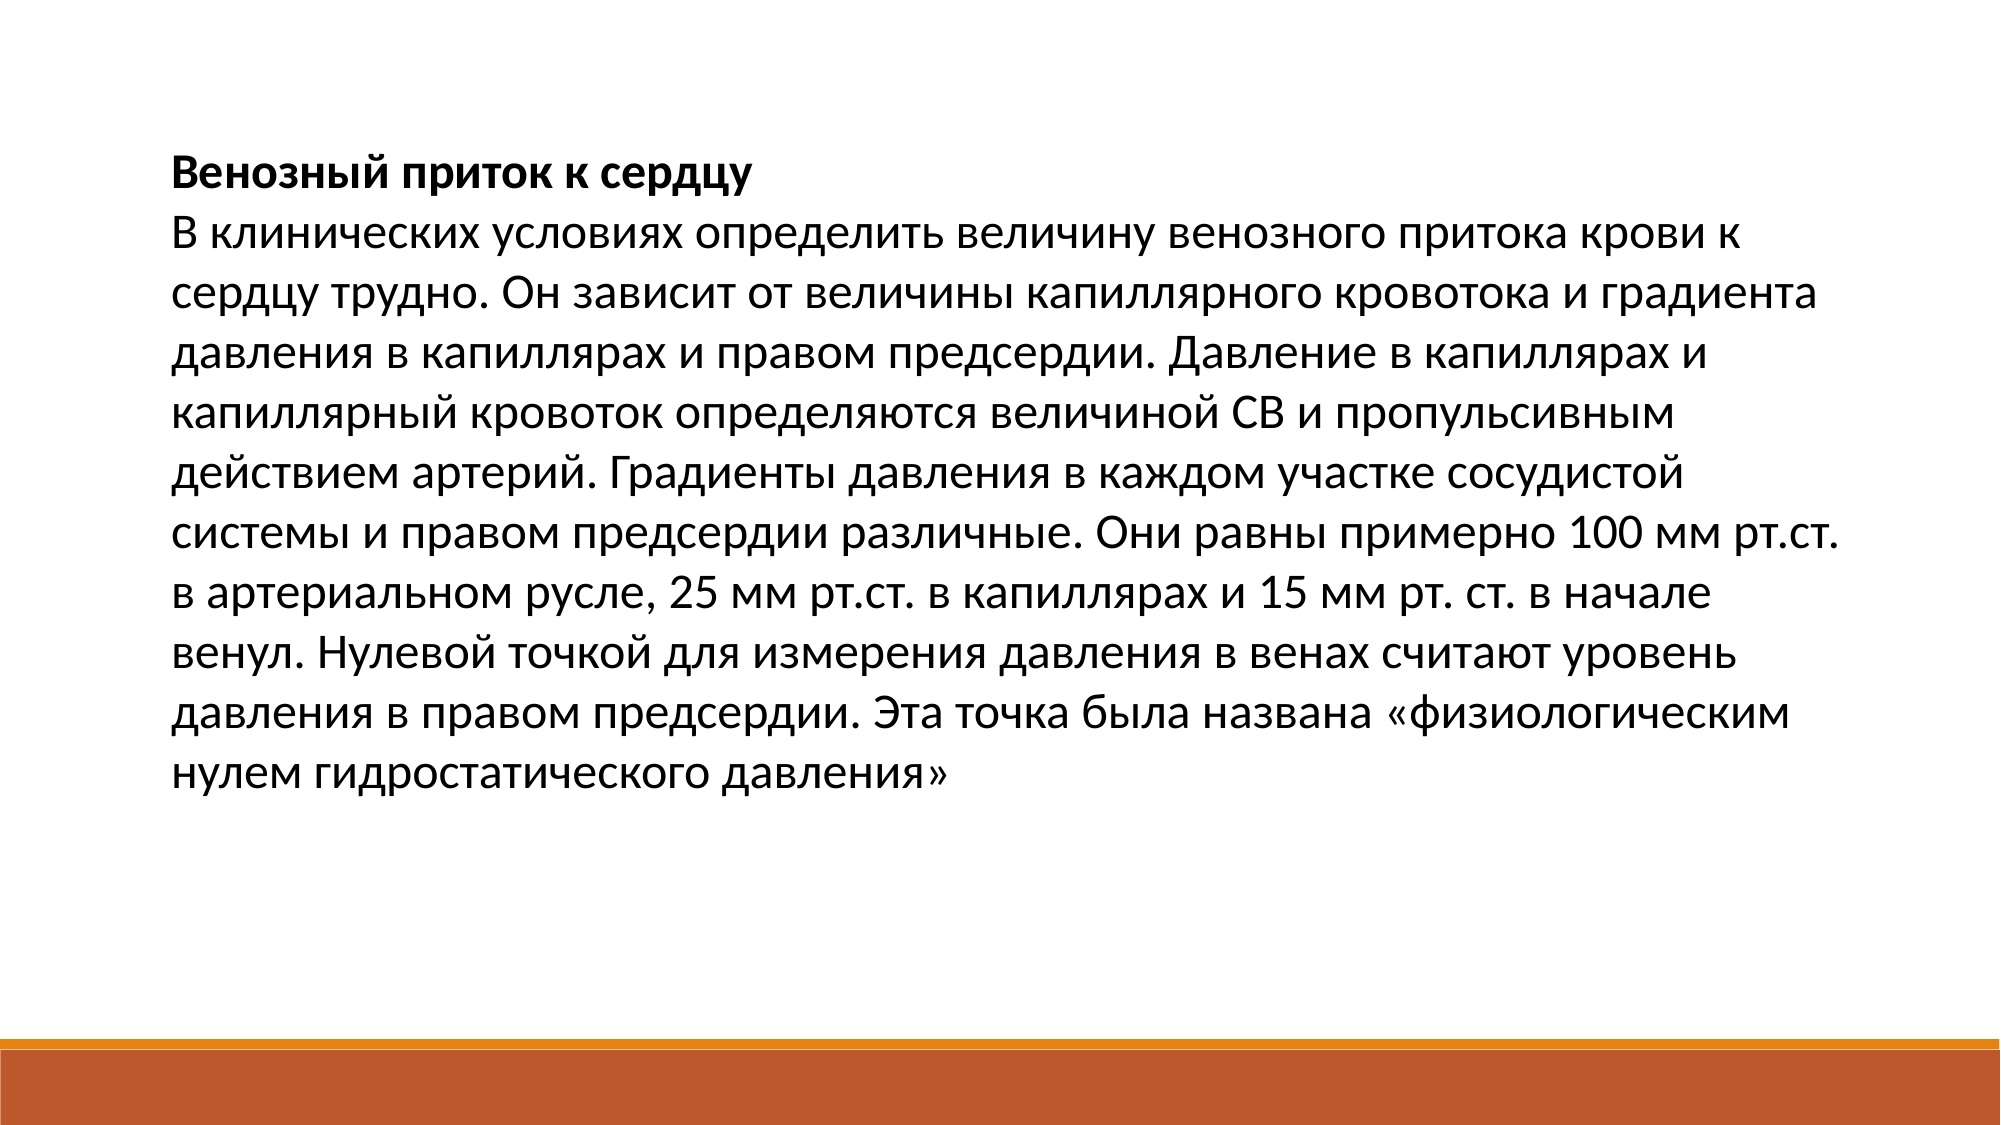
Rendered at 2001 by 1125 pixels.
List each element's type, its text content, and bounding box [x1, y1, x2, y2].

text_box Венозный приток к сердцу В клинических условиях определить величину венозного притока крови к сердцу трудно. Он зависит от величины капиллярного кровотока и градиента давления в капиллярах и правом предсердии. Давление в капиллярах и капиллярный кровоток определяются величиной СВ и пропульсивным действием артерий. Градиенты давления в каждом участке сосудистой системы и правом предсердии различные. Они равны примерно 100 мм рт.ст. в артериальном русле, 25 мм рт.ст. в капиллярах и 15 мм рт. ст. в начале венул. Нулевой точкой для измерения давления в венах считают уровень давления в правом предсердии. Эта точка была названа «физиологическим нулем гидростатического давления» [156, 131, 1857, 806]
